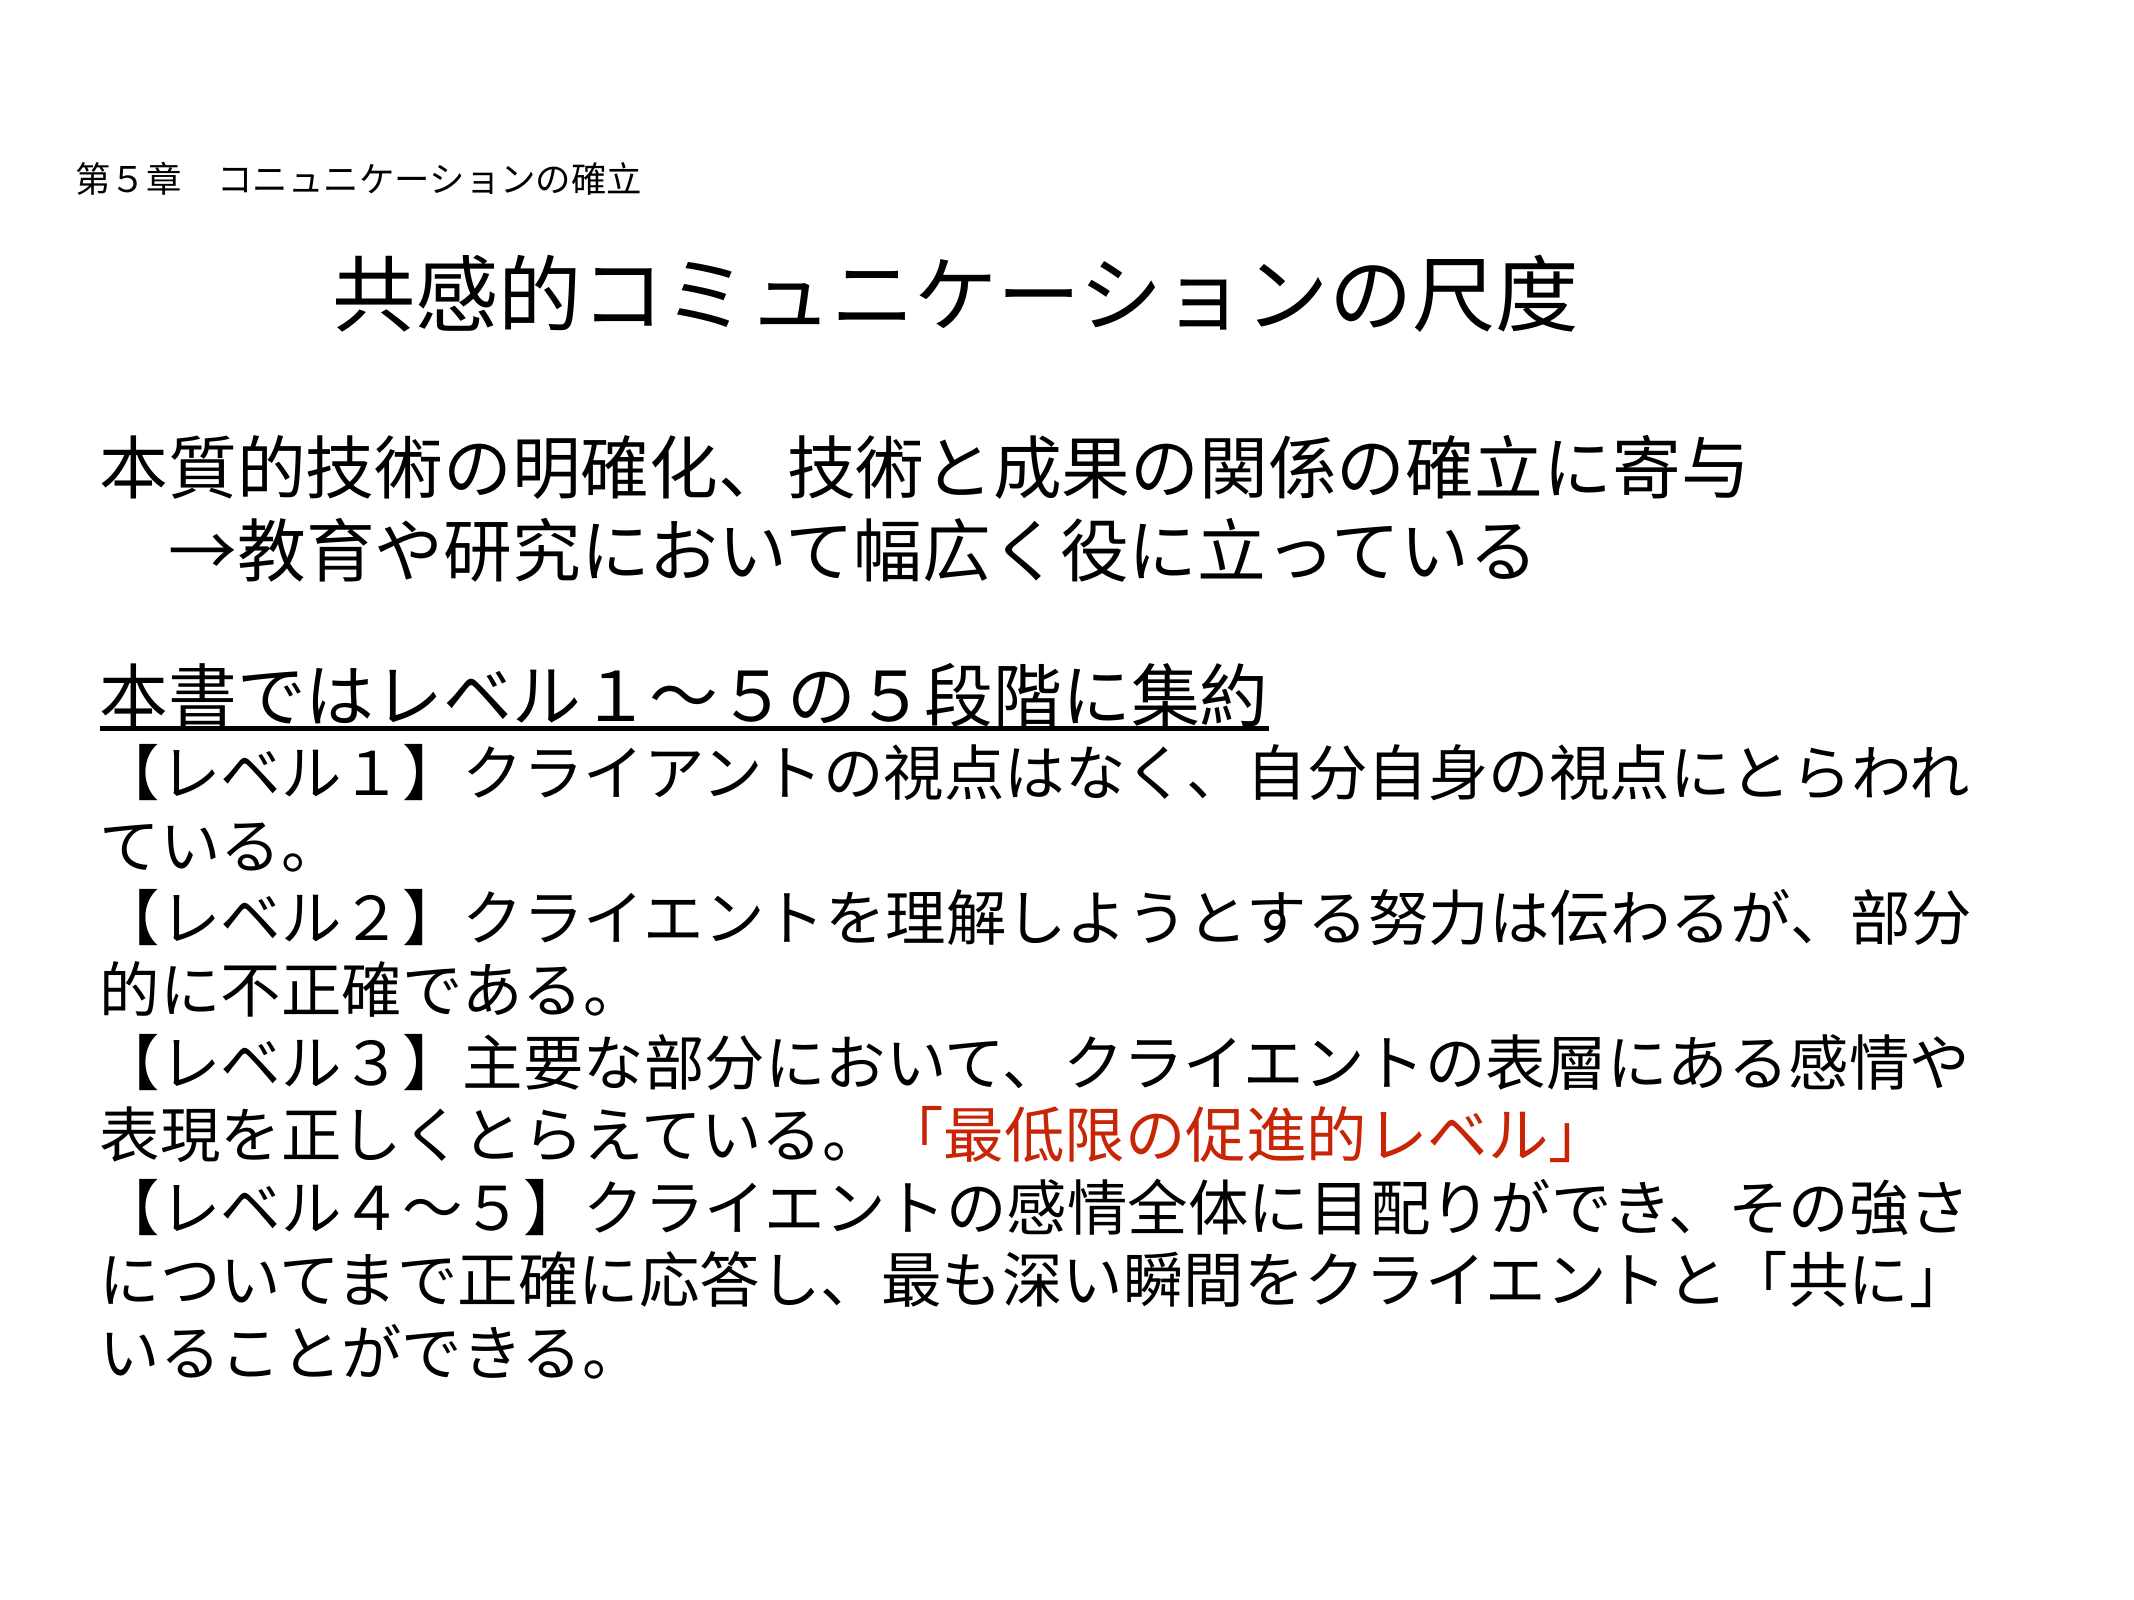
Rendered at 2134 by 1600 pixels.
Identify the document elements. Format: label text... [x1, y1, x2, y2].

text_box 本書ではレベル１〜５の５段階に集約 【レベル１】クライアントの視点はなく、自分自身の視点にとらわれ ている。 【レベル２】クライエントを理解しようとする努力は伝わるが、部分 的に不正確である。 【レベル３】主要な部分において、クライエントの表層にある感情や 表現を正しくとらえている。「最低限の促進的レベル」 【レベル４〜５】クライエントの感情全体に目配りができ、その強さについてまで正確に応答し、最も深い瞬間をクライエントと「共に」いることができる。 [99, 652, 2016, 1388]
text_box 本質的技術の明確化、技術と成果の関係の確立に寄与 →教育や研究において幅広く役に立っている [99, 424, 2016, 590]
title 第５章 コニュニケーションの確立 共感的コミュニケーションの尺度 [74, 72, 2003, 428]
